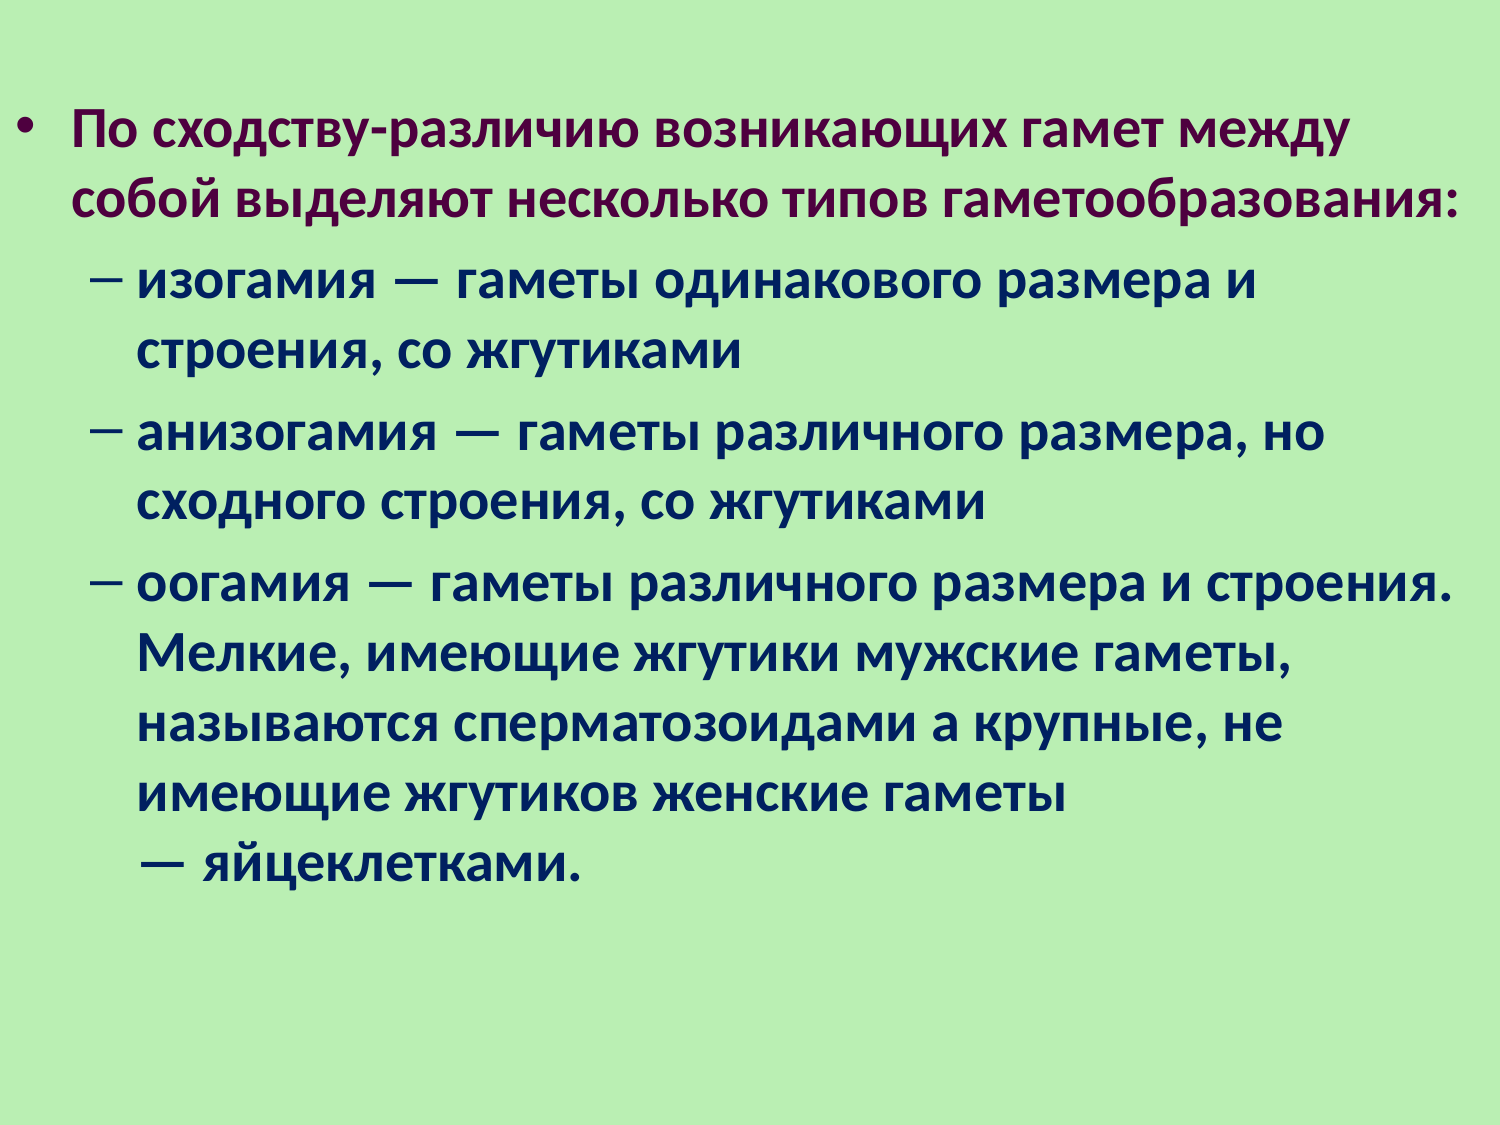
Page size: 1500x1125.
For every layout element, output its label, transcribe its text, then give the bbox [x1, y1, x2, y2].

list По сходству-различию возникающих гамет между собой выделяют несколько типов гаметообразования: изогамия — гаметы одинакового размера и строения, со жгутиками анизогамия — гаметы различного размера, но сходного строения, со жгутиками оогамия — гаметы различного размера и строения. Мелкие, имеющие жгутики мужские гаметы, называются сперматозоидами а крупные, не имеющие жгутиков женские гаметы — яйцеклетками. [0, 0, 1500, 1125]
